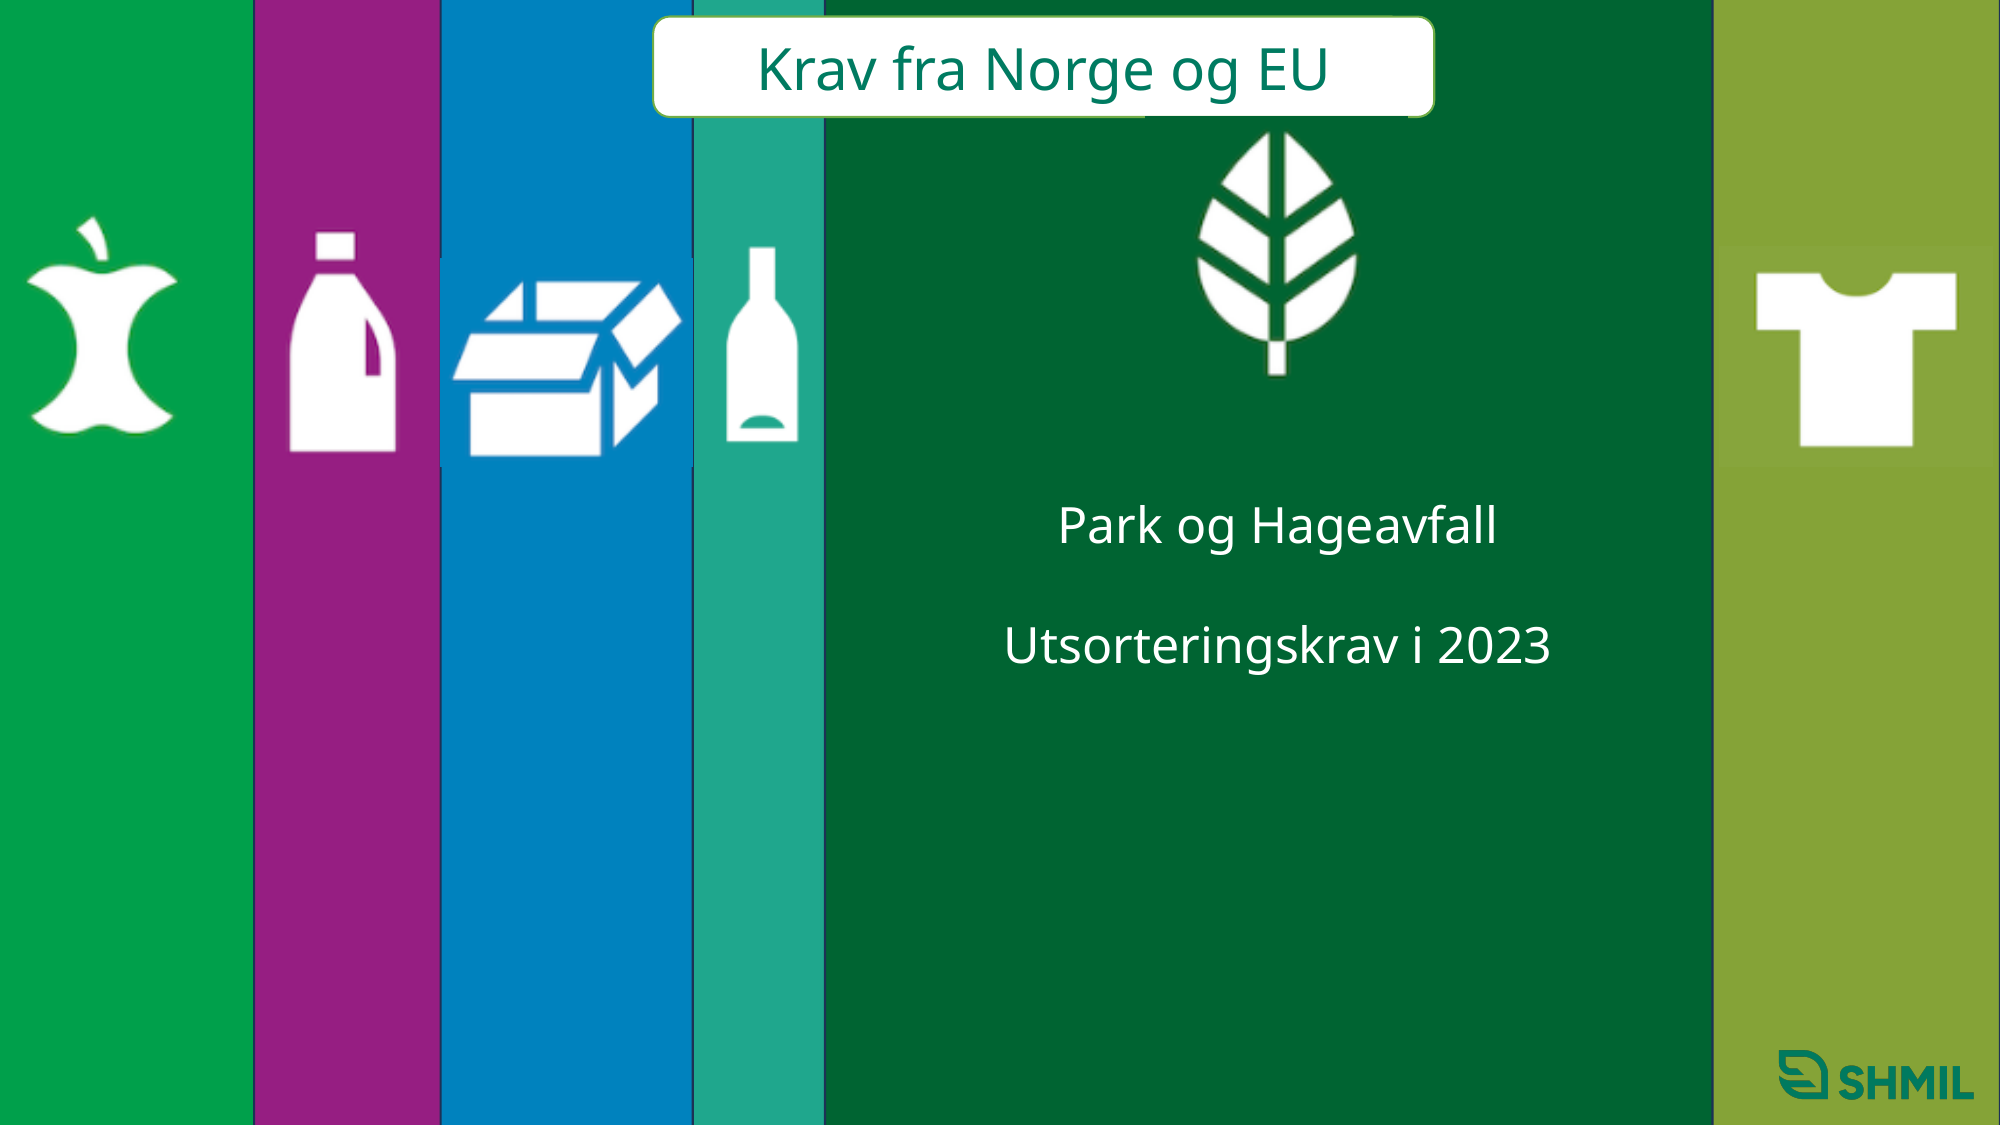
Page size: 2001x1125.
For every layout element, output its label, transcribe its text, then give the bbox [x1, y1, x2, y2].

picture [1719, 246, 1993, 467]
picture [705, 227, 813, 467]
picture [484, 282, 526, 323]
picture [265, 209, 428, 467]
picture [451, 332, 599, 383]
text_box [442, 0, 694, 1125]
picture [611, 283, 683, 369]
picture [611, 361, 659, 447]
text_box Park og Hageavfall Utsorteringskrav i 2023 [827, 0, 1711, 1125]
text_box [256, 0, 442, 1125]
picture [469, 366, 604, 457]
text_box Krav fra Norge og EU [652, 15, 1436, 119]
text_box [1711, 0, 2000, 1125]
text_box [0, 0, 256, 1125]
picture [1749, 1031, 1995, 1125]
text_box [694, 119, 827, 1125]
picture [1144, 116, 1408, 393]
picture [535, 281, 641, 323]
picture [0, 192, 206, 467]
text_box [694, 0, 827, 15]
